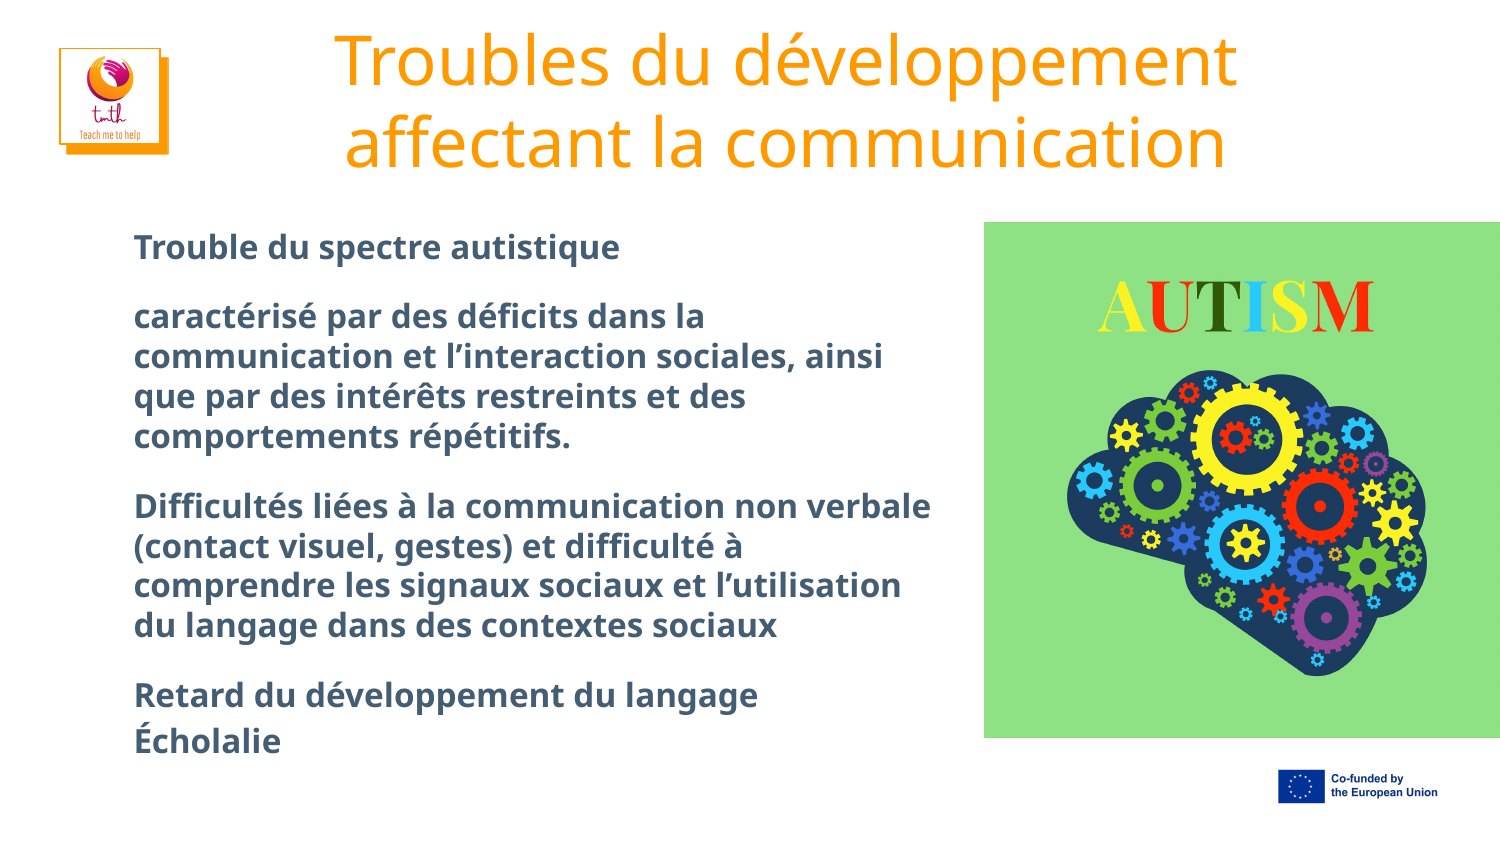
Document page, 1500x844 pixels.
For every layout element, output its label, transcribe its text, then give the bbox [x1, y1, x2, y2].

picture [983, 221, 1500, 739]
list Trouble du spectre autistique caractérisé par des déficits dans la communication et l’interaction sociales, ainsi que par des intérêts restreints et des comportements répétitifs. Difficultés liées à la communication non verbale (contact visuel, gestes) et difficulté à comprendre les signaux sociaux et l’utilisation du langage dans des contextes sociaux Retard du développement du langage Écholalie [118, 210, 961, 750]
picture [61, 49, 159, 143]
title Troubles du développement affectant la communication [191, 51, 1382, 146]
picture [1278, 767, 1440, 806]
